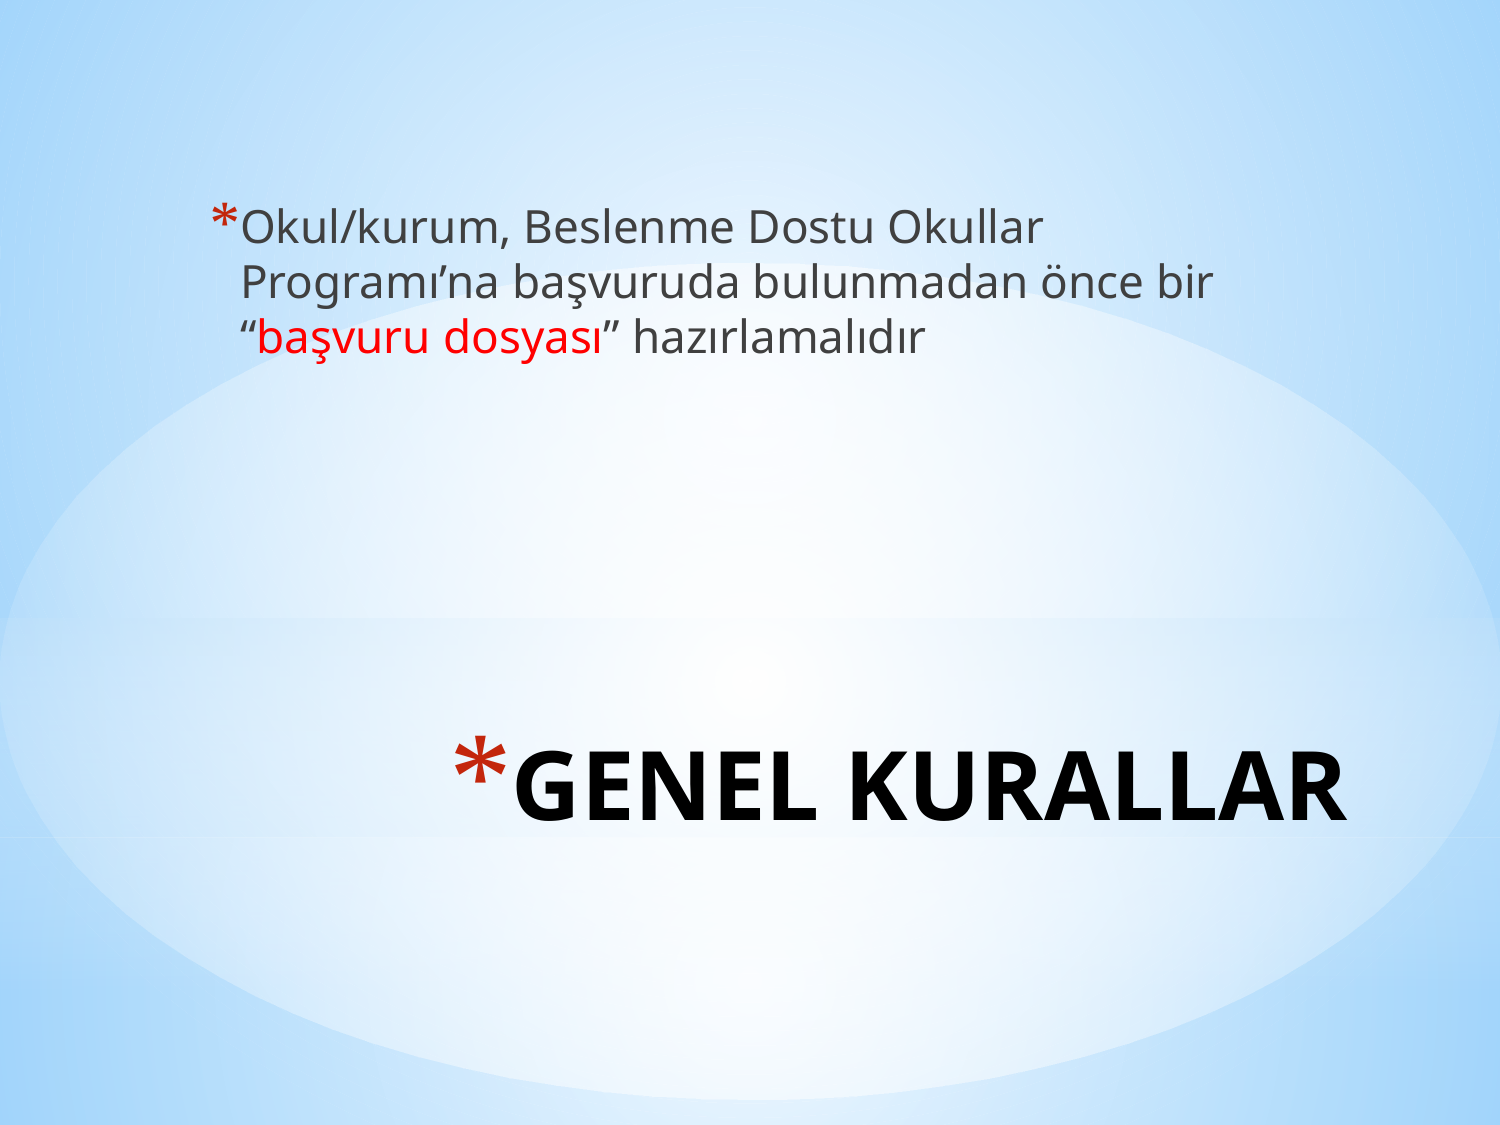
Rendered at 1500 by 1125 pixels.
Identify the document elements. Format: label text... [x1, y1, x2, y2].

list Okul/kurum, Beslenme Dostu Okullar Programı’na başvuruda bulunmadan önce bir “başvuru dosyası” hazırlamalıdır [187, 120, 1238, 690]
title GENEL KURALLAR [294, 717, 1363, 905]
